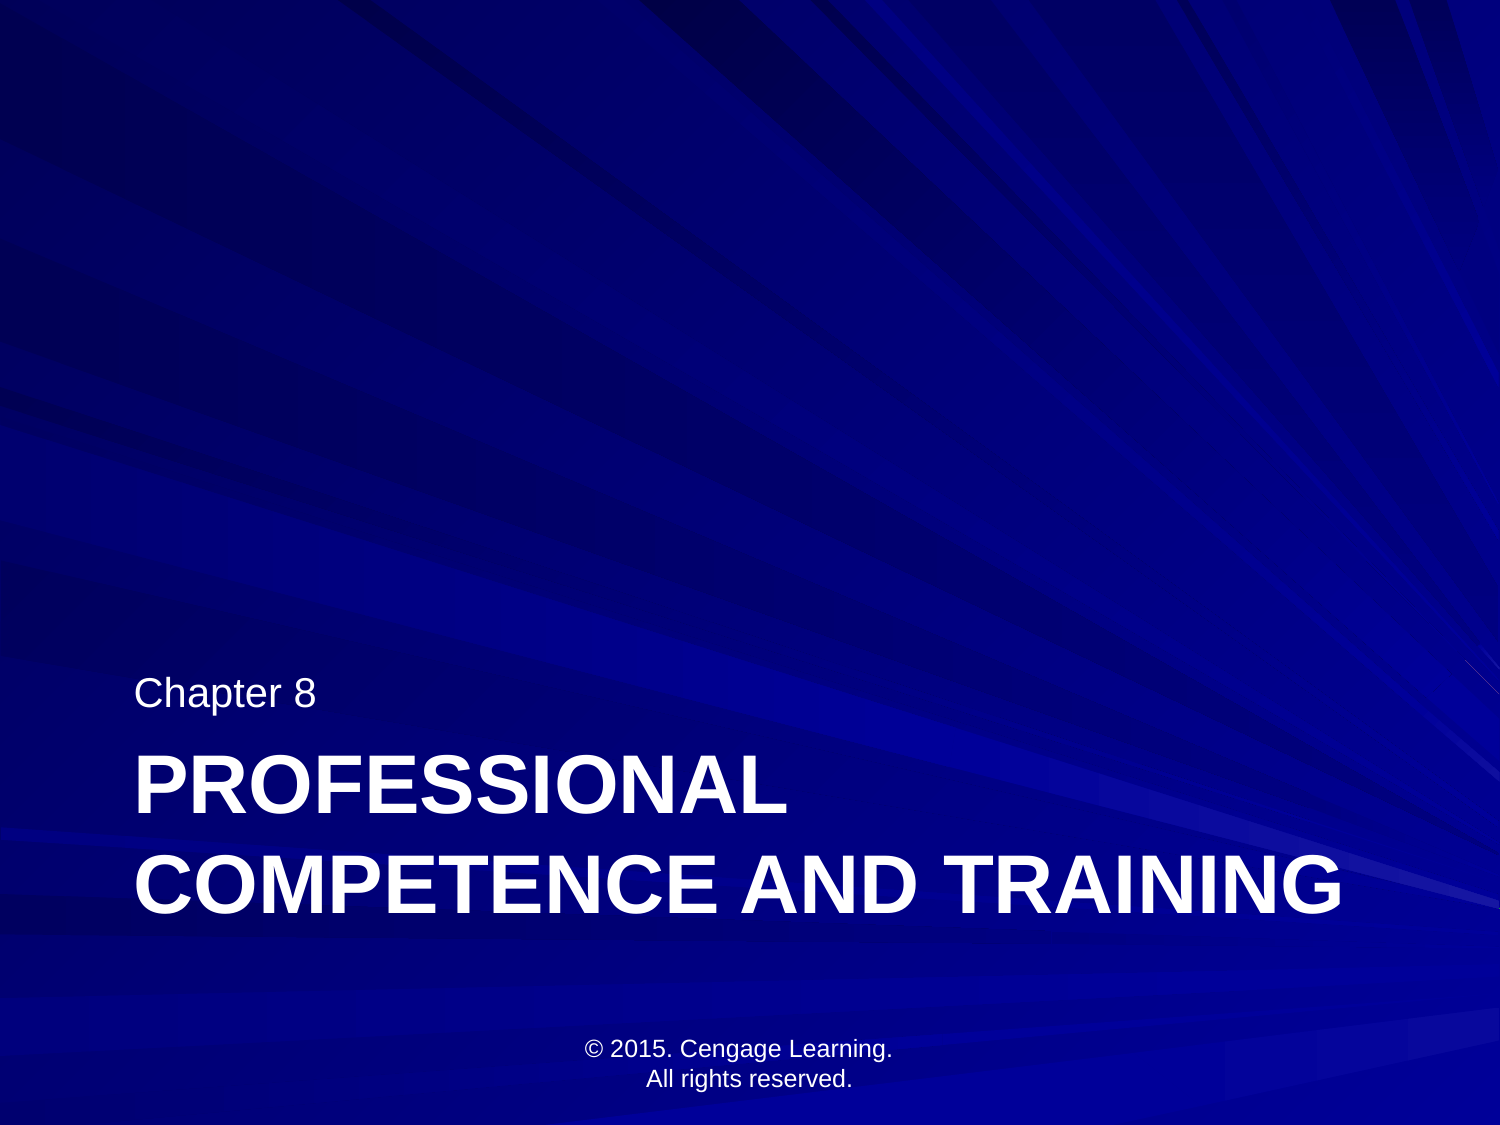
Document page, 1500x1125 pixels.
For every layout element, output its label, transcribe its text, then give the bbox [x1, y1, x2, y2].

list Chapter 8 [118, 476, 1394, 724]
title Professional Competence and Training [118, 724, 1394, 947]
footer © 2015. Cengage Learning. All rights reserved. [512, 1024, 988, 1101]
